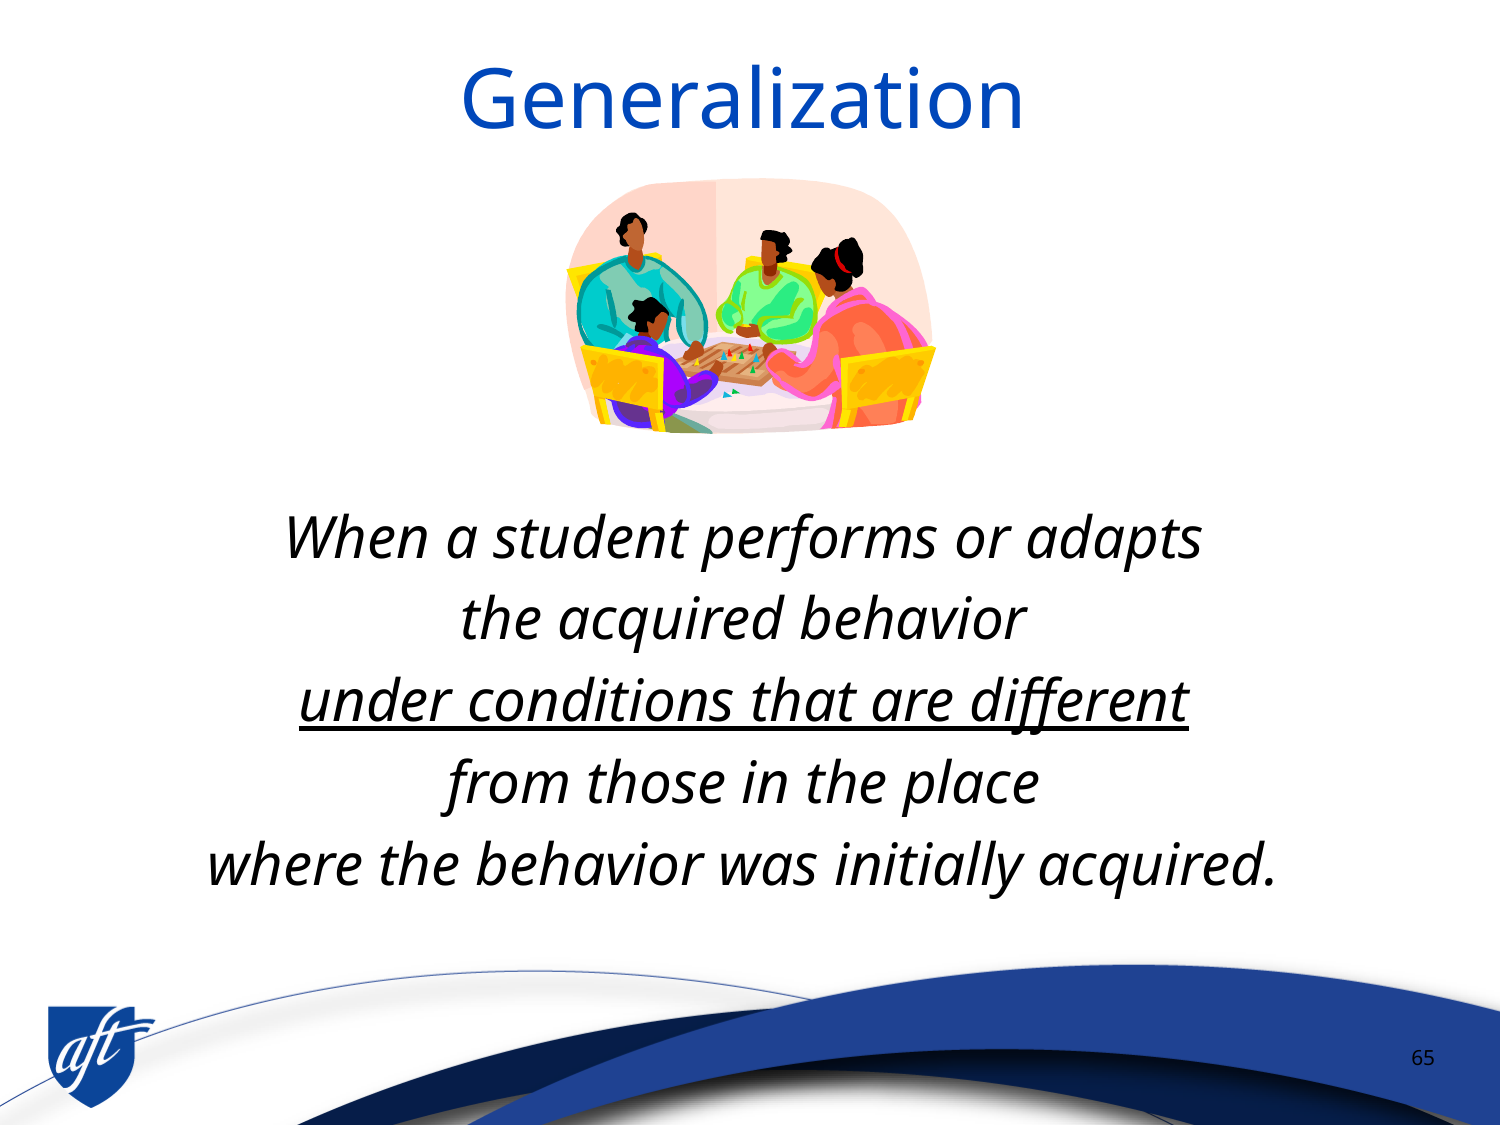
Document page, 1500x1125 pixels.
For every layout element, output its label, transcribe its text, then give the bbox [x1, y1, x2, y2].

title Generalization [37, 37, 1450, 229]
slide_number 65 [1137, 1037, 1451, 1088]
picture [0, 0, 1500, 1125]
list When a student performs or adapts the acquired behavior under conditions that are different from those in the place where the behavior was initially acquired. [37, 299, 1450, 963]
